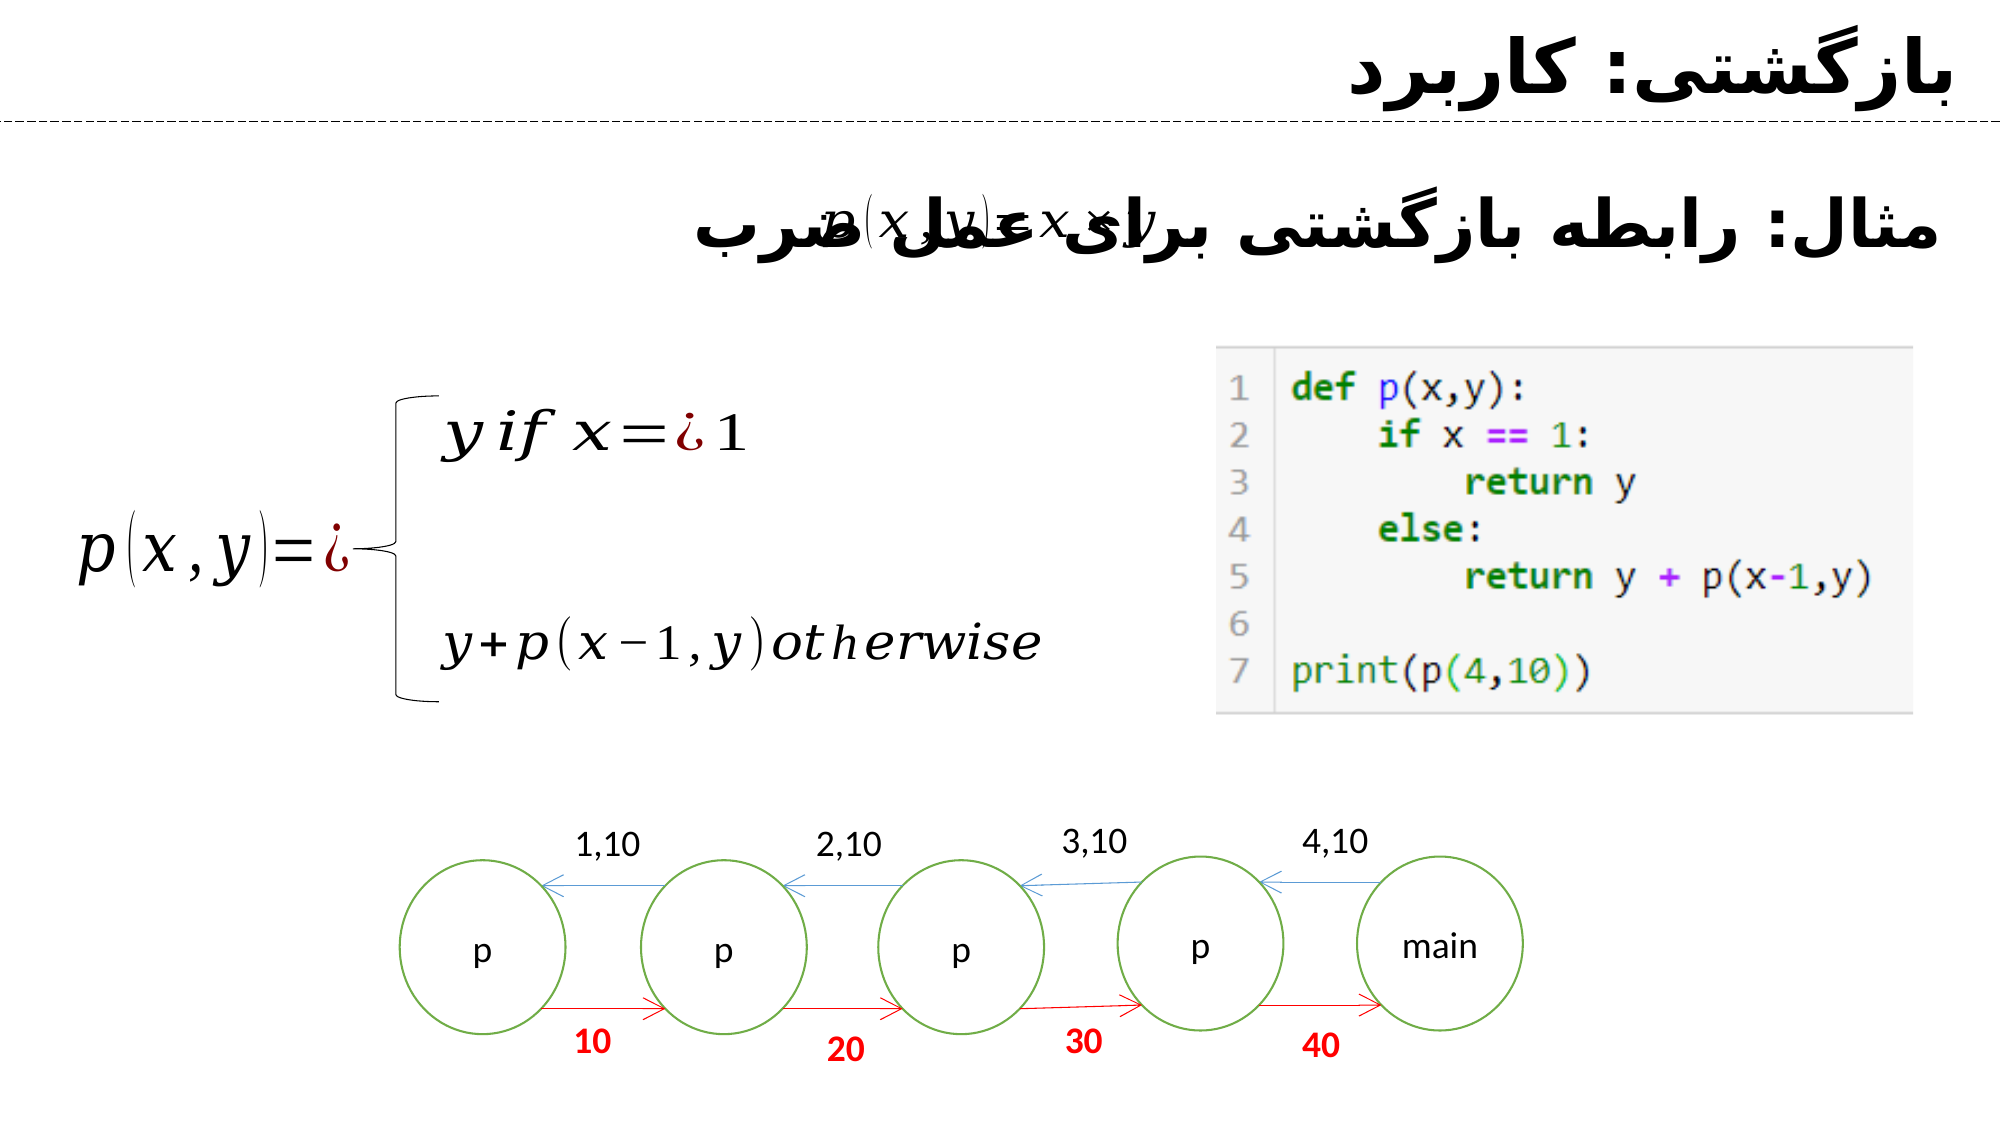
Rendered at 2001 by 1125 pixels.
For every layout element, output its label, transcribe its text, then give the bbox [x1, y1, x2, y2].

title بازگشتی: کاربرد [1202, 17, 1974, 121]
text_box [1019, 1004, 1142, 1009]
text_box 3,10 [1046, 808, 1143, 869]
text_box [352, 395, 439, 703]
text_box 30 [1029, 1009, 1139, 1069]
text_box main [1355, 855, 1524, 1032]
text_box p [877, 859, 1046, 1036]
text_box 40 [1266, 1012, 1376, 1073]
text_box 20 [791, 1016, 901, 1076]
text_box 1,10 [559, 811, 656, 872]
text_box 4,10 [1287, 808, 1384, 869]
text_box مثال: رابطه بازگشتی برای عمل ضرب [76, 173, 1959, 269]
text_box p [1116, 855, 1285, 1032]
picture [1215, 338, 1914, 729]
text_box 10 [558, 1009, 642, 1069]
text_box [1019, 881, 1142, 886]
text_box 2,10 [801, 811, 898, 872]
text_box p [398, 859, 567, 1036]
text_box p [639, 859, 808, 1036]
